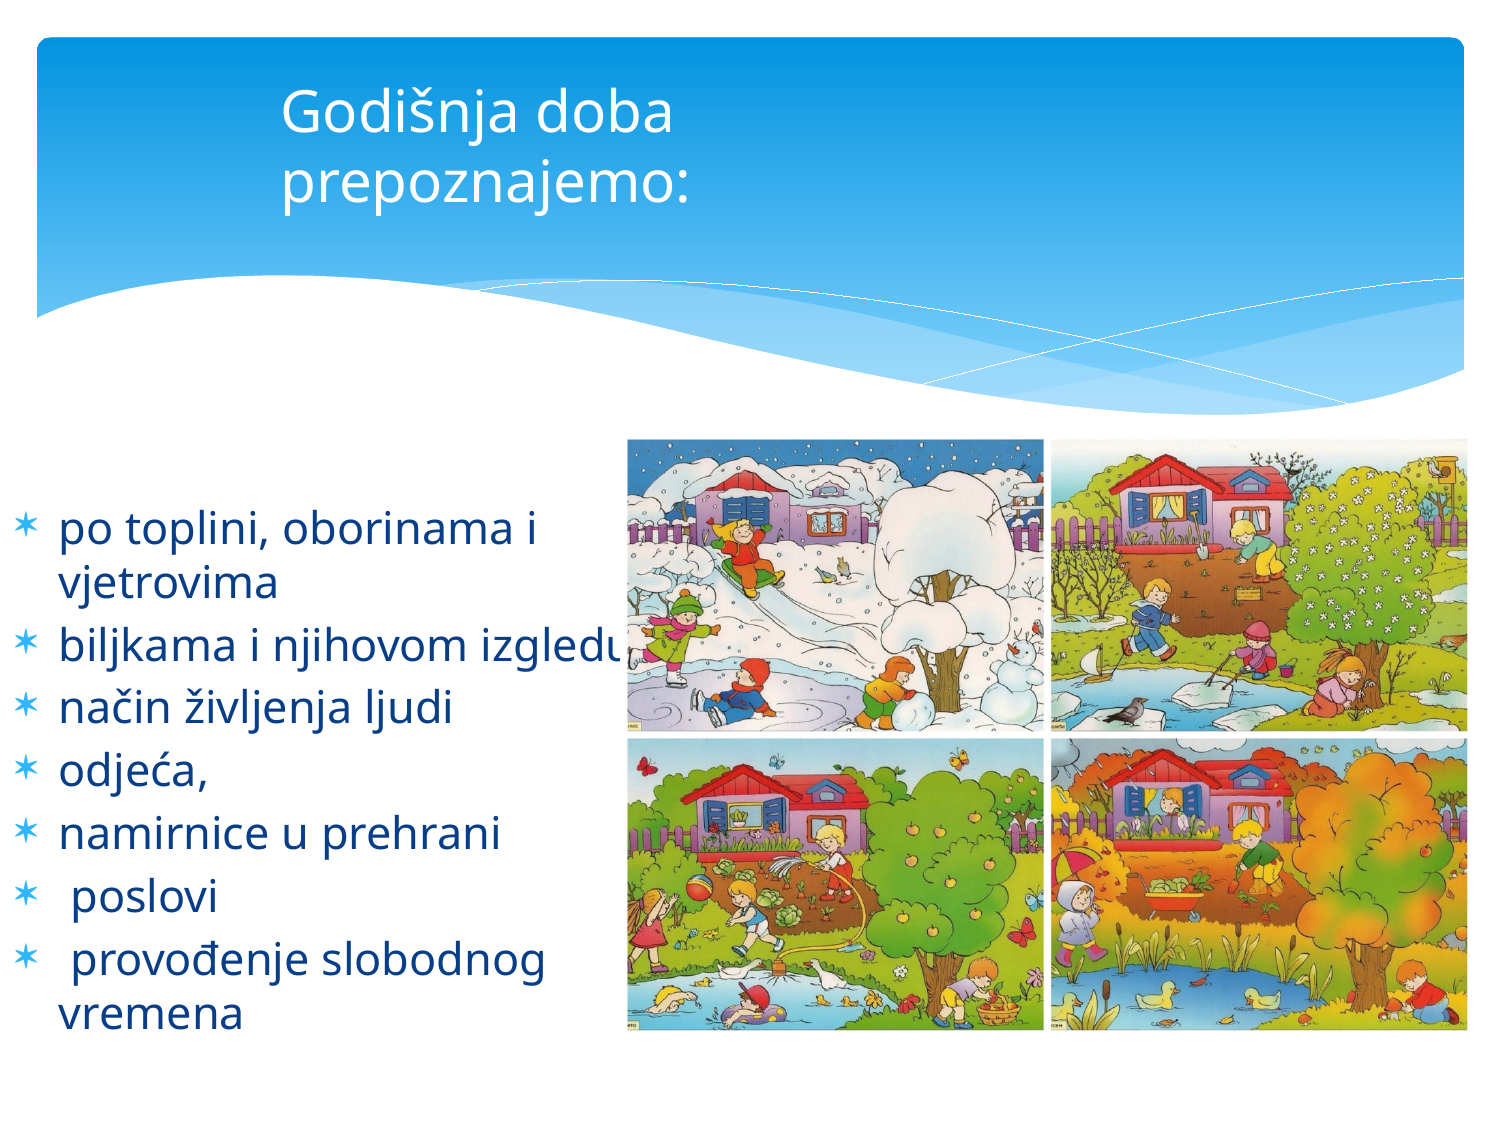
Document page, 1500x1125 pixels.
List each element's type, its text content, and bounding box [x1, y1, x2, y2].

picture [619, 432, 1474, 1037]
text_box Godišnja doba prepoznajemo: [265, 66, 1034, 221]
list po toplini, oborinama i vjetrovima biljkama i njihovom izgledu način življenja ljudi odjeća, namirnice u prehrani poslovi provođenje slobodnog vremena [0, 491, 650, 1058]
